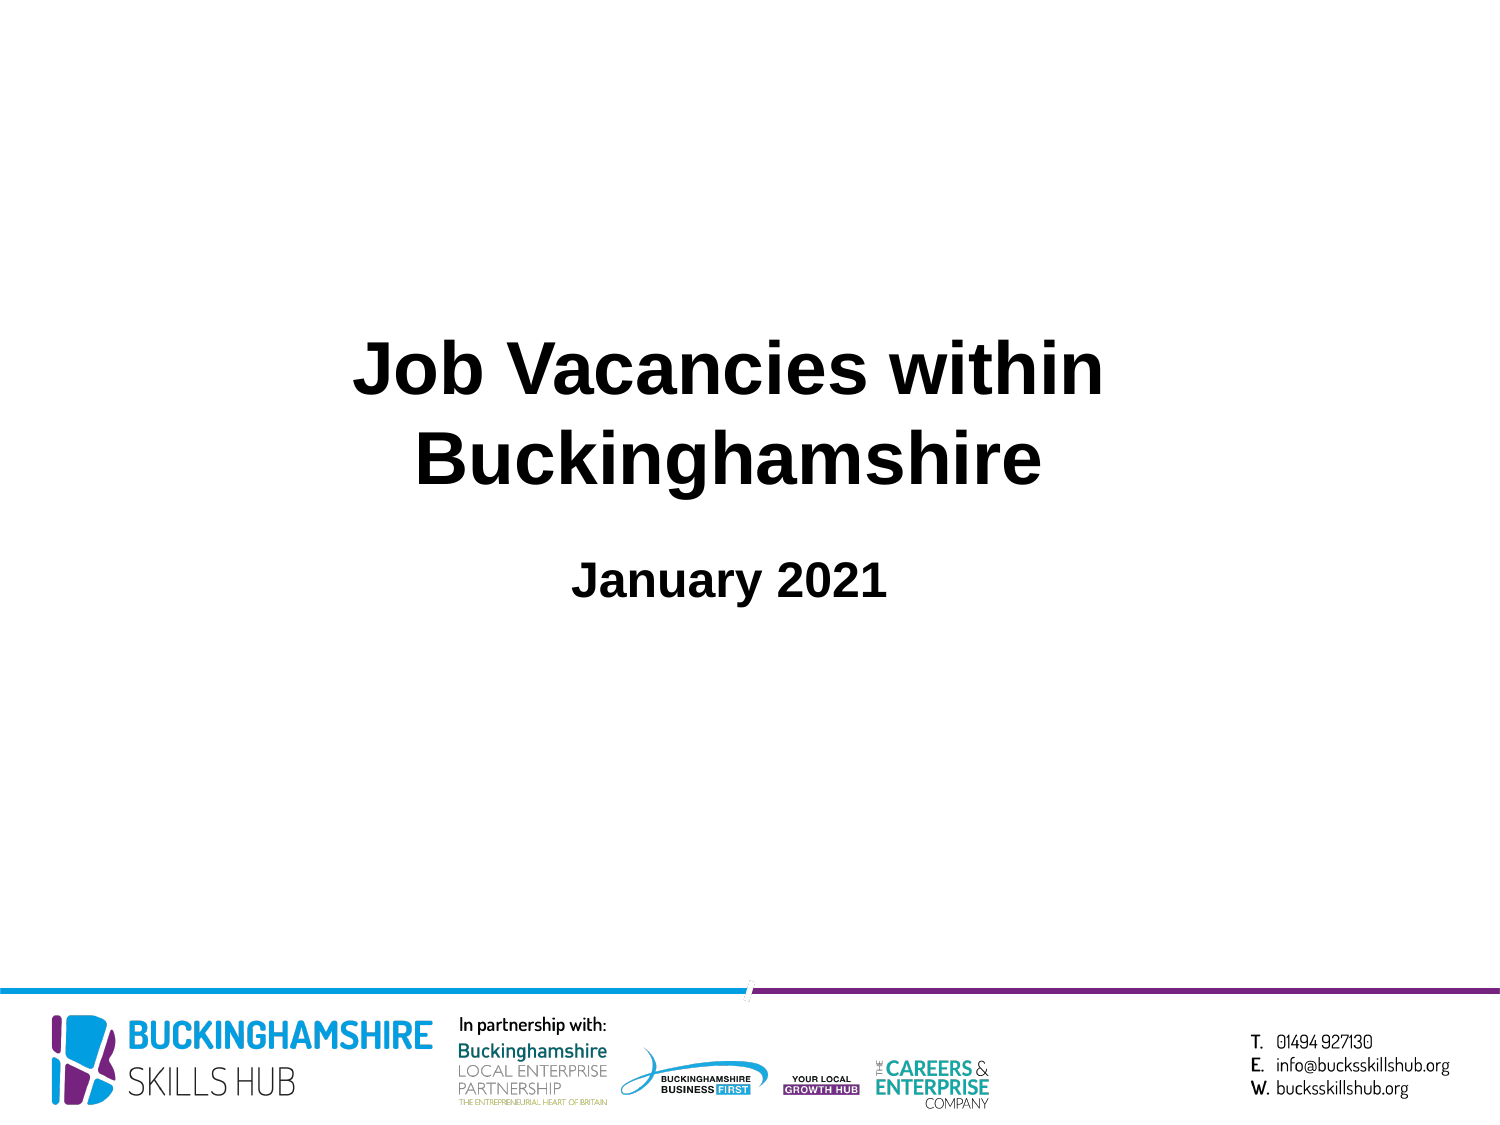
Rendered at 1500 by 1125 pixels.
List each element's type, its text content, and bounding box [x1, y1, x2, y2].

picture [0, 980, 1500, 1125]
text_box January 2021 [335, 454, 1124, 671]
text_box Job Vacancies within Buckinghamshire [205, 256, 1253, 563]
